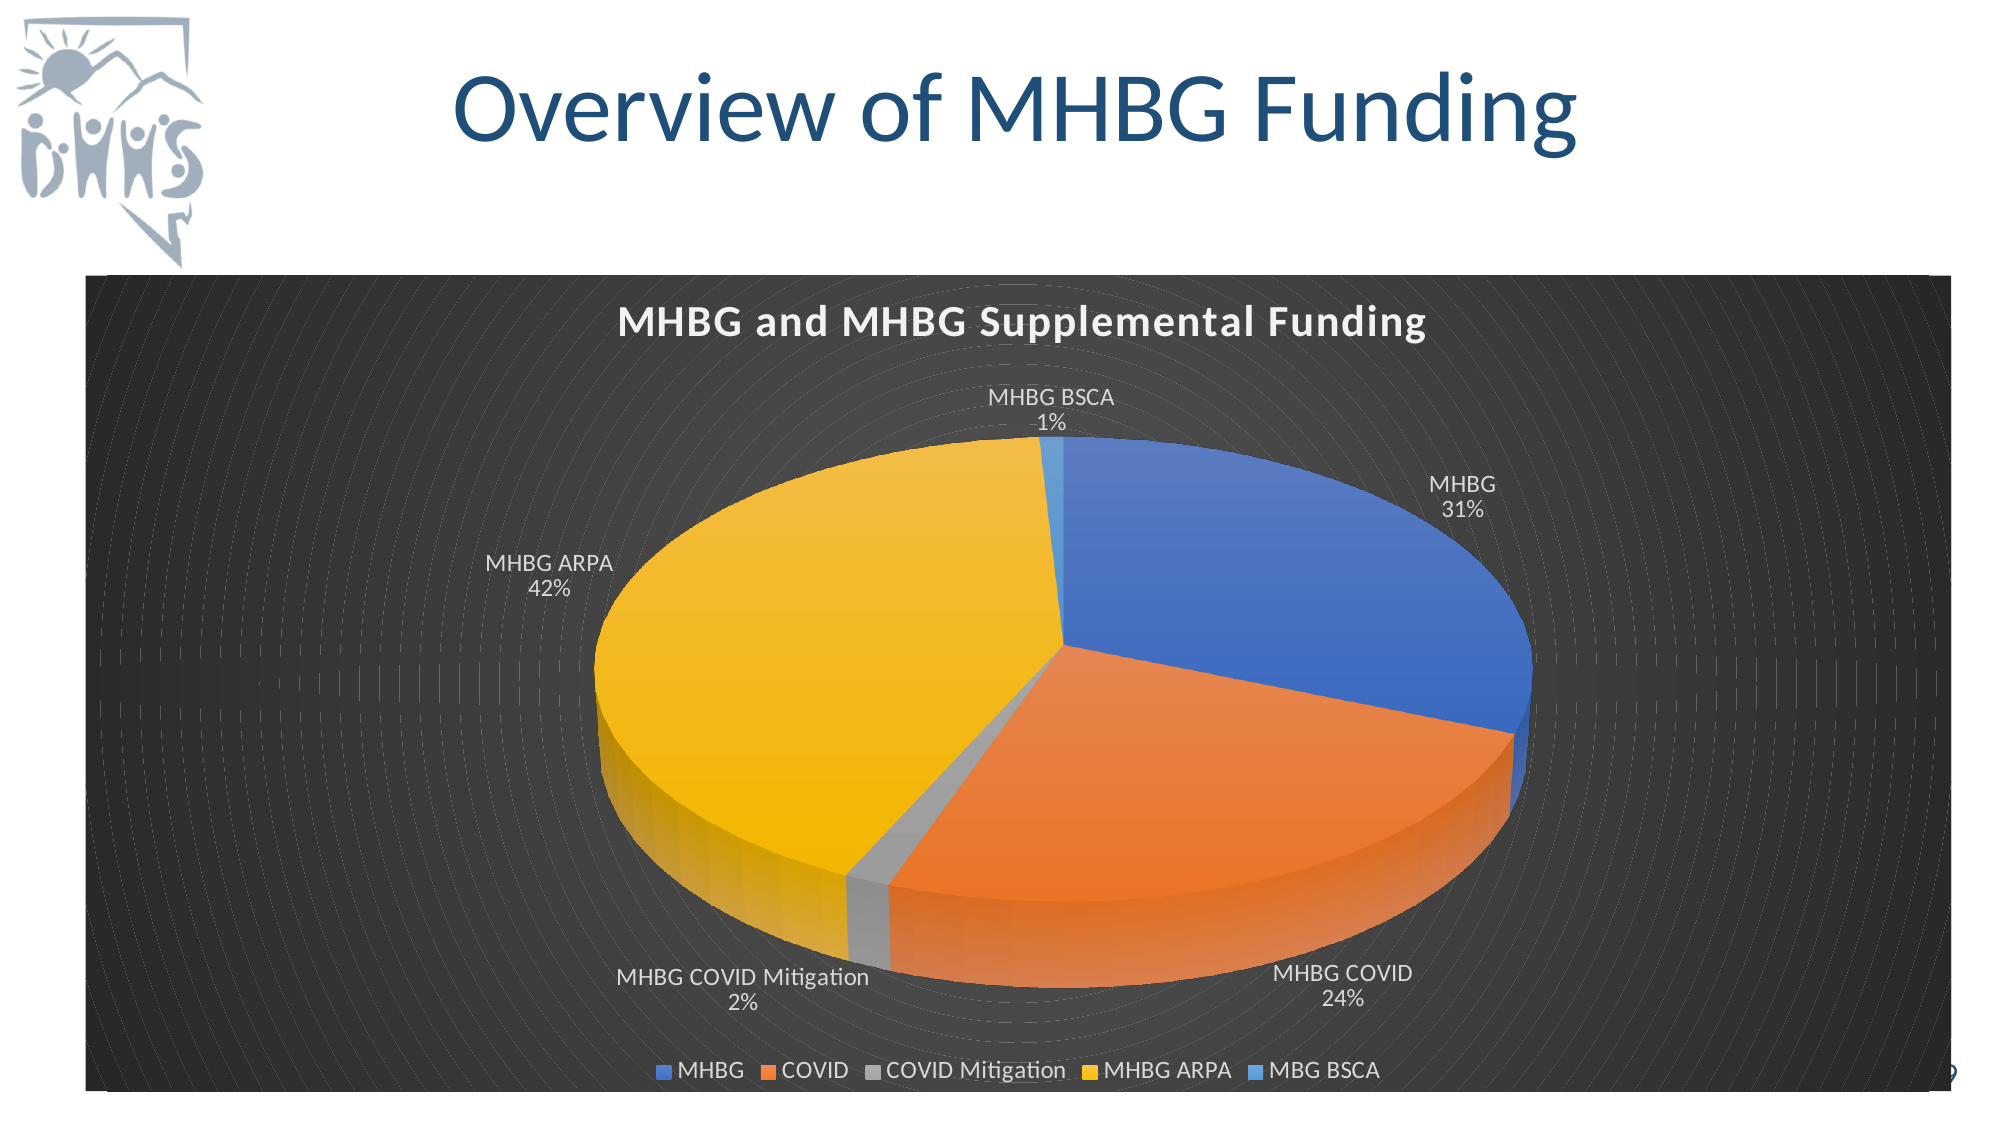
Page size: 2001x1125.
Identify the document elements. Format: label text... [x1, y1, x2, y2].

chart [85, 275, 1951, 1092]
title Overview of MHBG Funding [58, 0, 1973, 218]
slide_number 9 [1523, 1042, 1973, 1103]
